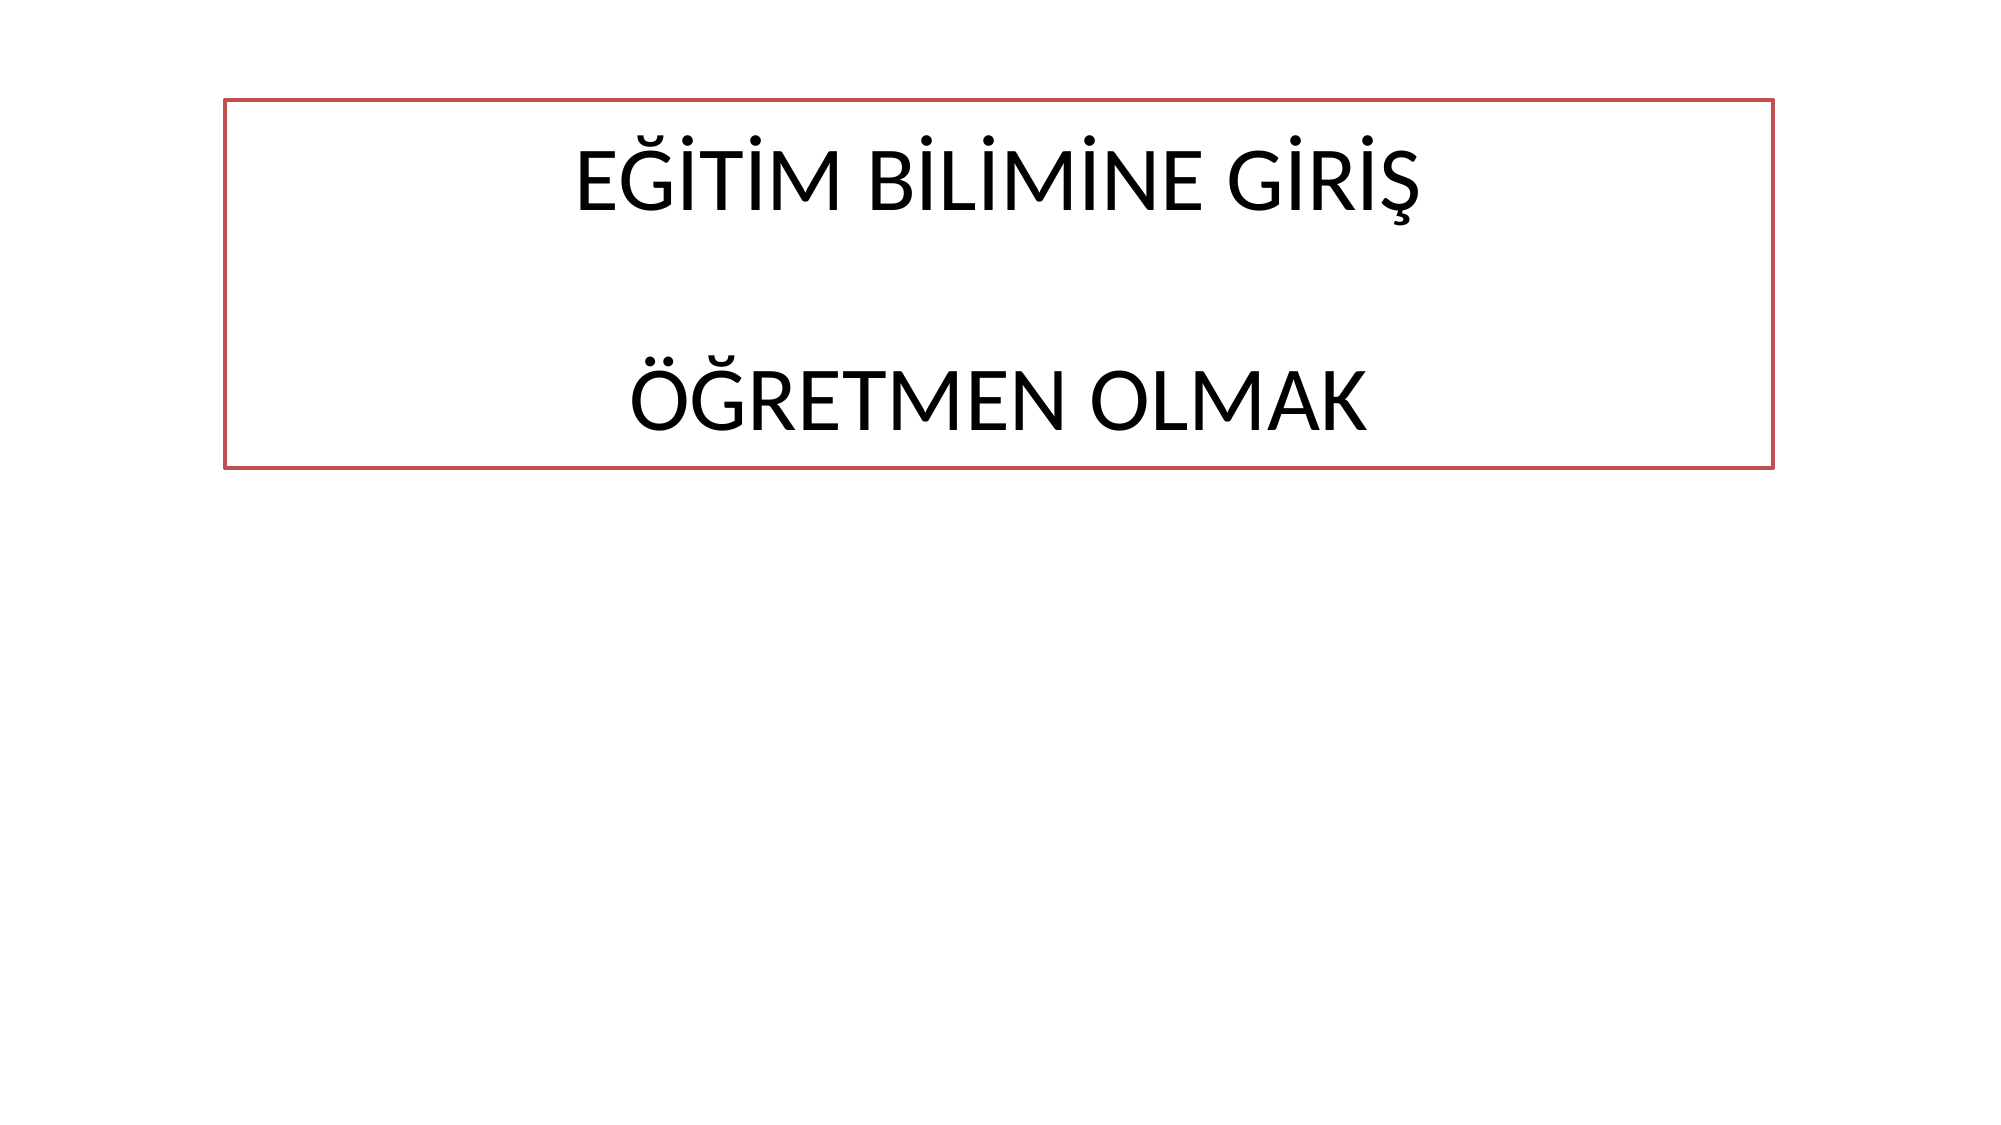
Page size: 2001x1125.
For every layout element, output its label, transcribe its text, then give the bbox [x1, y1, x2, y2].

title EĞİTİM BİLİMİNE GİRİŞ ÖĞRETMEN OLMAK [223, 98, 1775, 470]
